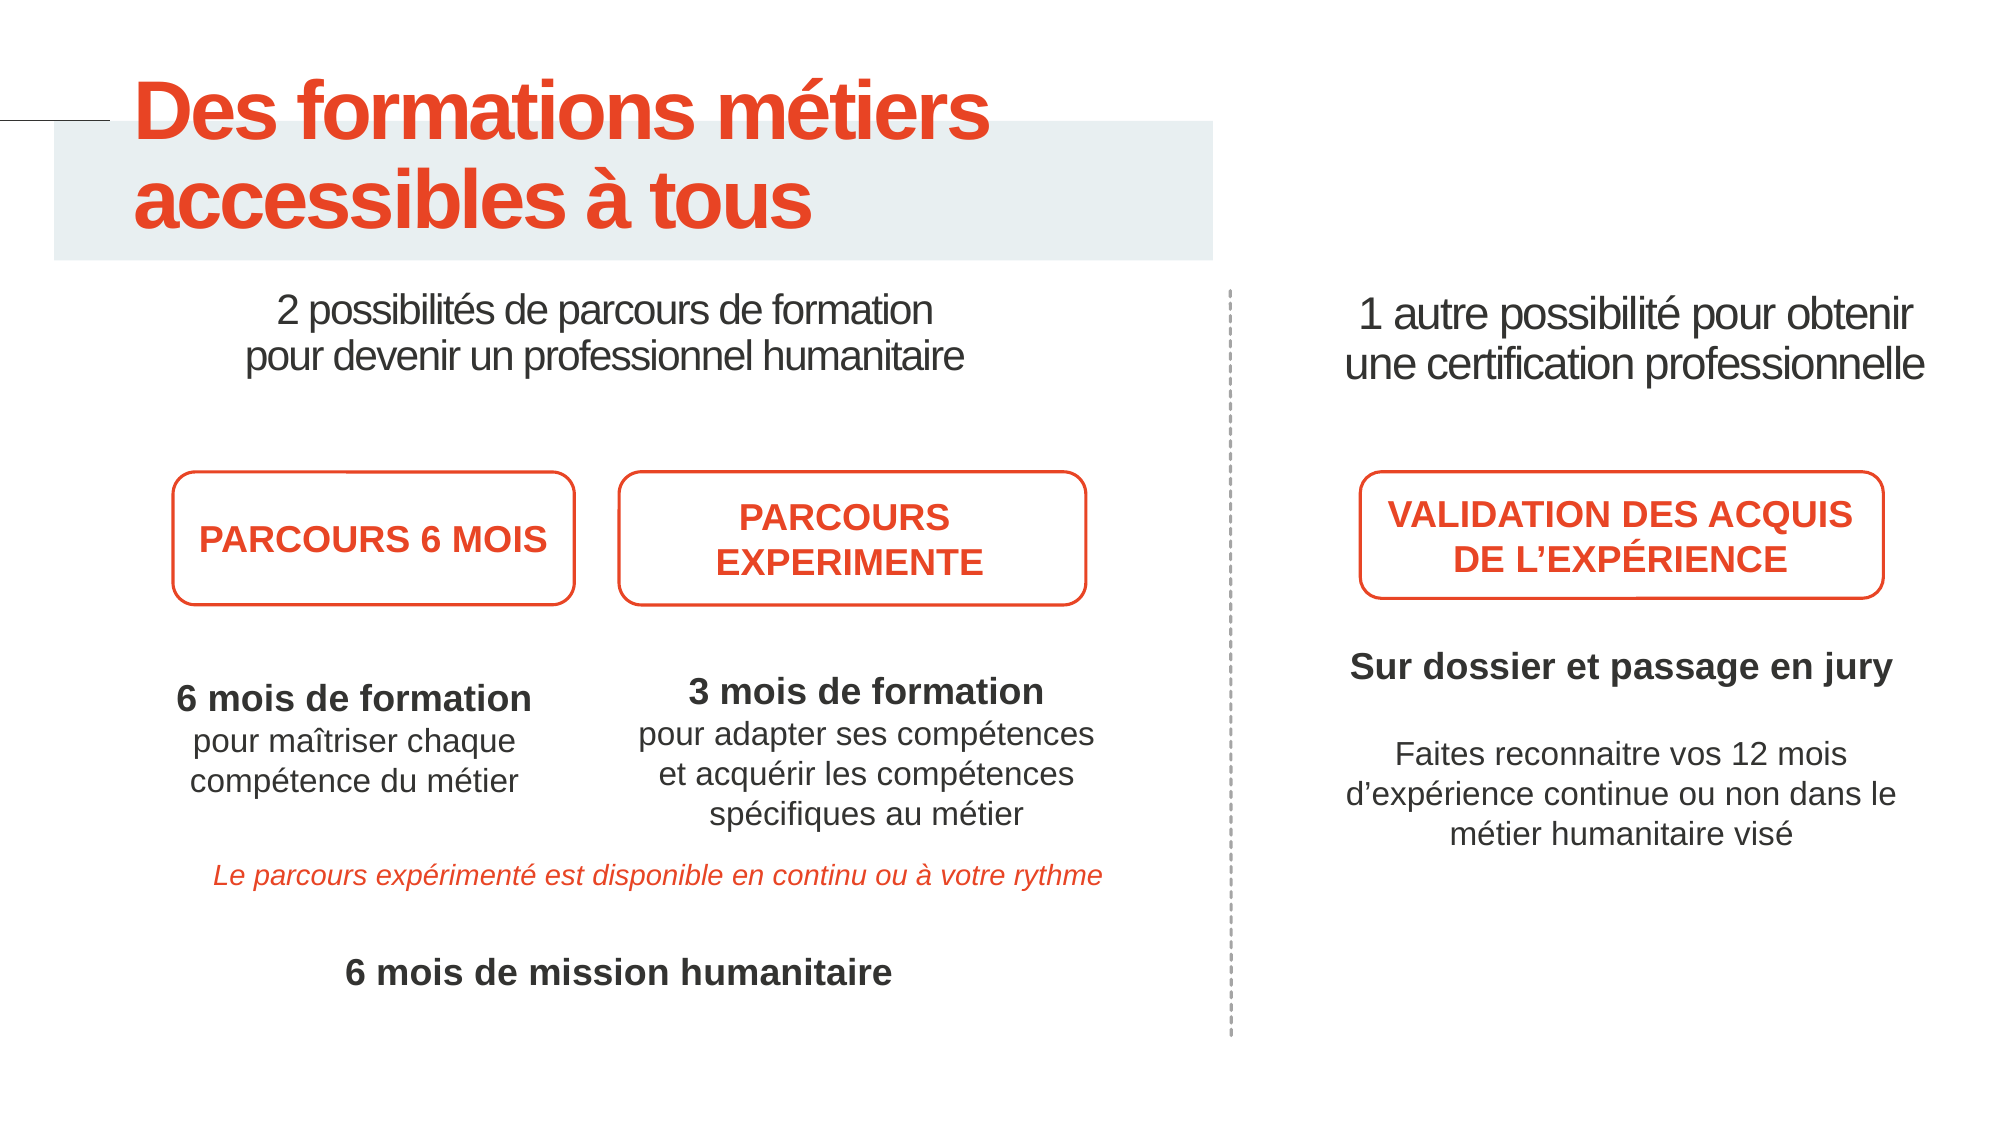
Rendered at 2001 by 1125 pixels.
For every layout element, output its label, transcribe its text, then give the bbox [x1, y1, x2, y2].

text_box 2 possibilités de parcours de formation pour devenir un professionnel humanitaire [188, 280, 1022, 414]
text_box VALIDATION DES ACQUIS DE L’EXPÉRIENCE [1369, 482, 1873, 588]
text_box 6 mois de formation pour maîtriser chaque compétence du métier [127, 668, 583, 804]
text_box [171, 568, 576, 606]
text_box 1 autre possibilité pour obtenir une certification professionnelle [1319, 282, 1953, 416]
text_box 3 mois de formation pour adapter ses compétences et acquérir les compétences spécifiques au métier [613, 681, 1121, 817]
text_box PARCOURS EXPERIMENTE [614, 485, 1086, 591]
text_box PARCOURS 6 MOIS [171, 508, 576, 568]
text_box [619, 470, 1086, 485]
text_box Sur dossier et passage en jury Faites reconnaitre vos 12 mois d’expérience continue ou non dans le métier humanitaire visé [1325, 608, 1919, 886]
text_box [171, 470, 576, 508]
text_box [1359, 470, 1885, 600]
text_box [619, 591, 1086, 606]
text_box 6 mois de mission humanitaire [24, 913, 1214, 1028]
text_box Le parcours expérimenté est disponible en continu ou à votre rythme [197, 835, 1121, 912]
text_box [53, 120, 118, 261]
text_box Des formations métiers accessibles à tous [118, 59, 1361, 278]
